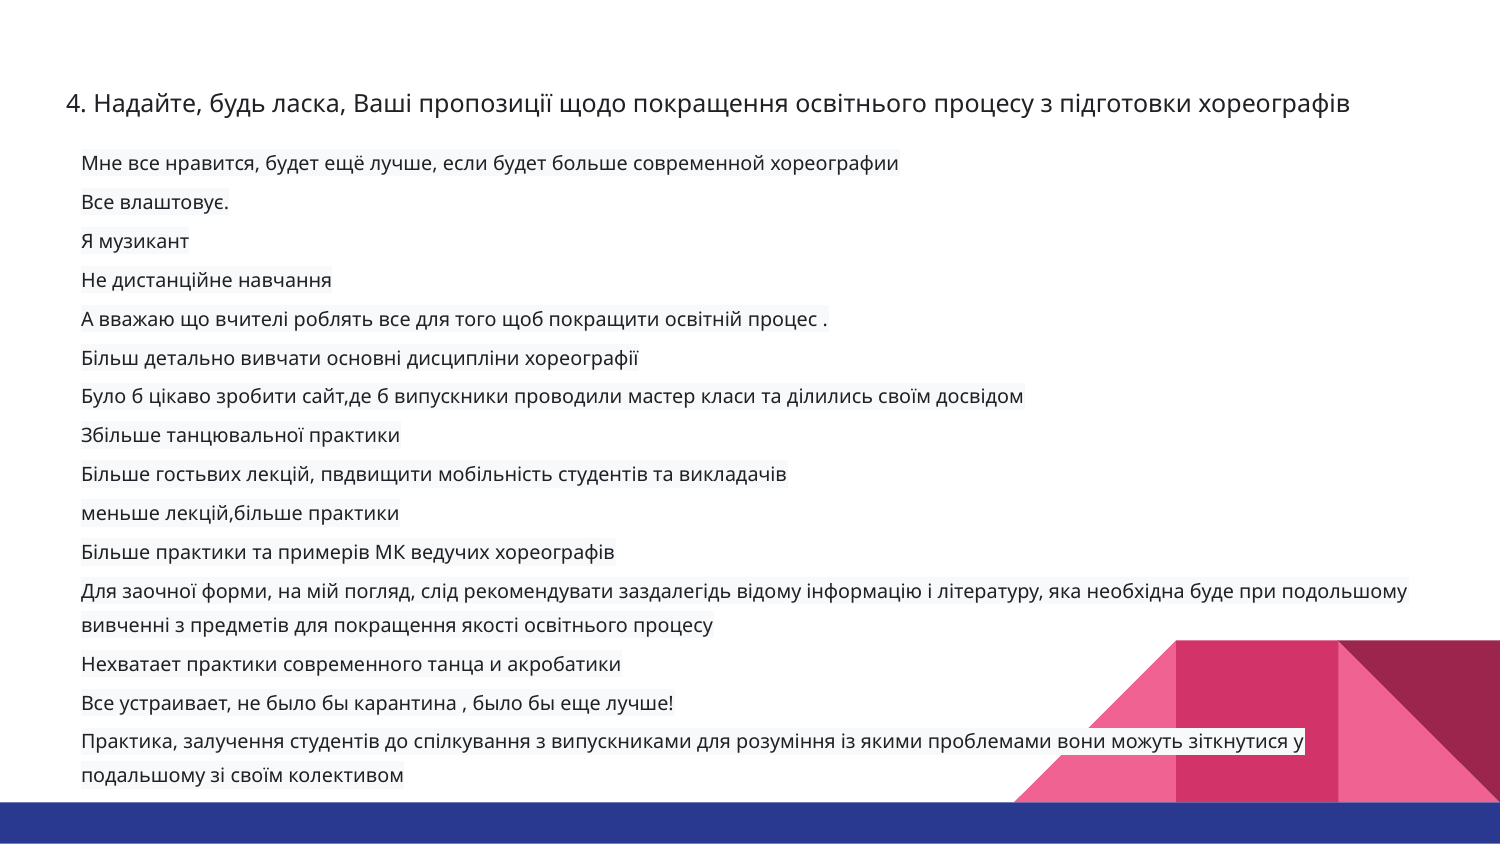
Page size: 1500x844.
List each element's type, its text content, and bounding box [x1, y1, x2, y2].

list Мне все нравится, будет ещё лучше, если будет больше современной хореографии Все влаштовує. Я музикант Не дистанційне навчання А вважаю що вчителі роблять все для того щоб покращити освітній процес . Більш детально вивчати основні дисципліни хореографії Було б цікаво зробити сайт,де б випускники проводили мастер класи та ділились своїм досвідом Збільше танцювальної практики Більше гостьвих лекцій, пвдвищити мобільність студентів та викладачів меньше лекцій,більше практики Більше практики та примерів МК ведучих хореографів Для заочної форми, на мій погляд, слід рекомендувати заздалегідь відому інформацію і літературу, яка необхідна буде при подольшому вивченні з предметів для покращення якості освітнього процесу Нехватает практики современного танца и акробатики Все устраивает, не было бы карантина , было бы еще лучше! Практика, залучення студентів до спілкування з випускниками для розуміння із якими проблемами вони можуть зіткнутися у подальшому зі своїм колективом [51, 125, 1449, 802]
title 4. Надайте, будь ласка, Ваші пропозиції щодо покращення освітнього процесу з підготовки хореографів [51, 72, 1449, 125]
